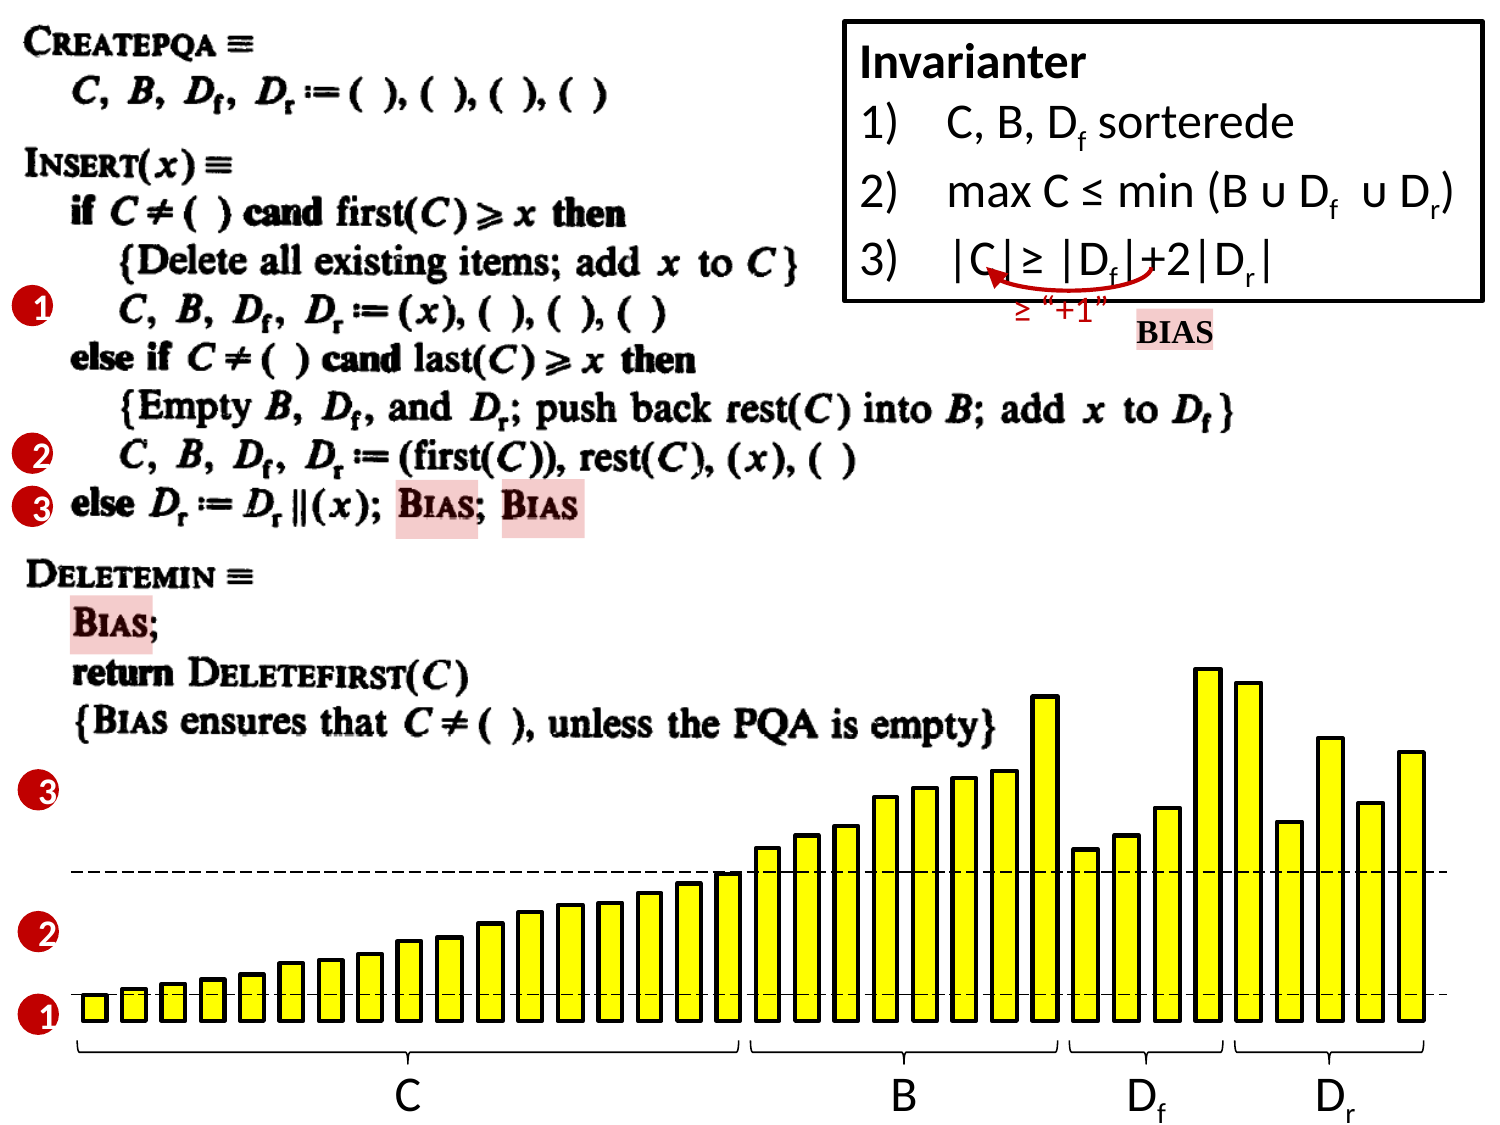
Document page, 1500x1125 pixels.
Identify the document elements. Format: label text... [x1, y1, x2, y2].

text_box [985, 243, 1235, 359]
text_box 1 [15, 991, 62, 1038]
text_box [70, 878, 1448, 1022]
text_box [76, 1040, 1425, 1125]
text_box 2 [15, 908, 62, 955]
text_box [70, 668, 1448, 871]
text_box 3 [9, 494, 13, 519]
text_box Invarianter C, B, Df sorterede max C ≤ min (B ᴜ Df ᴜ Dr) |C|≥ |Df|+2|Dr| [1249, 21, 1483, 301]
text_box 2 [9, 441, 13, 466]
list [18, 7, 1245, 752]
text_box 1 [9, 293, 13, 318]
text_box 3 [15, 767, 62, 813]
